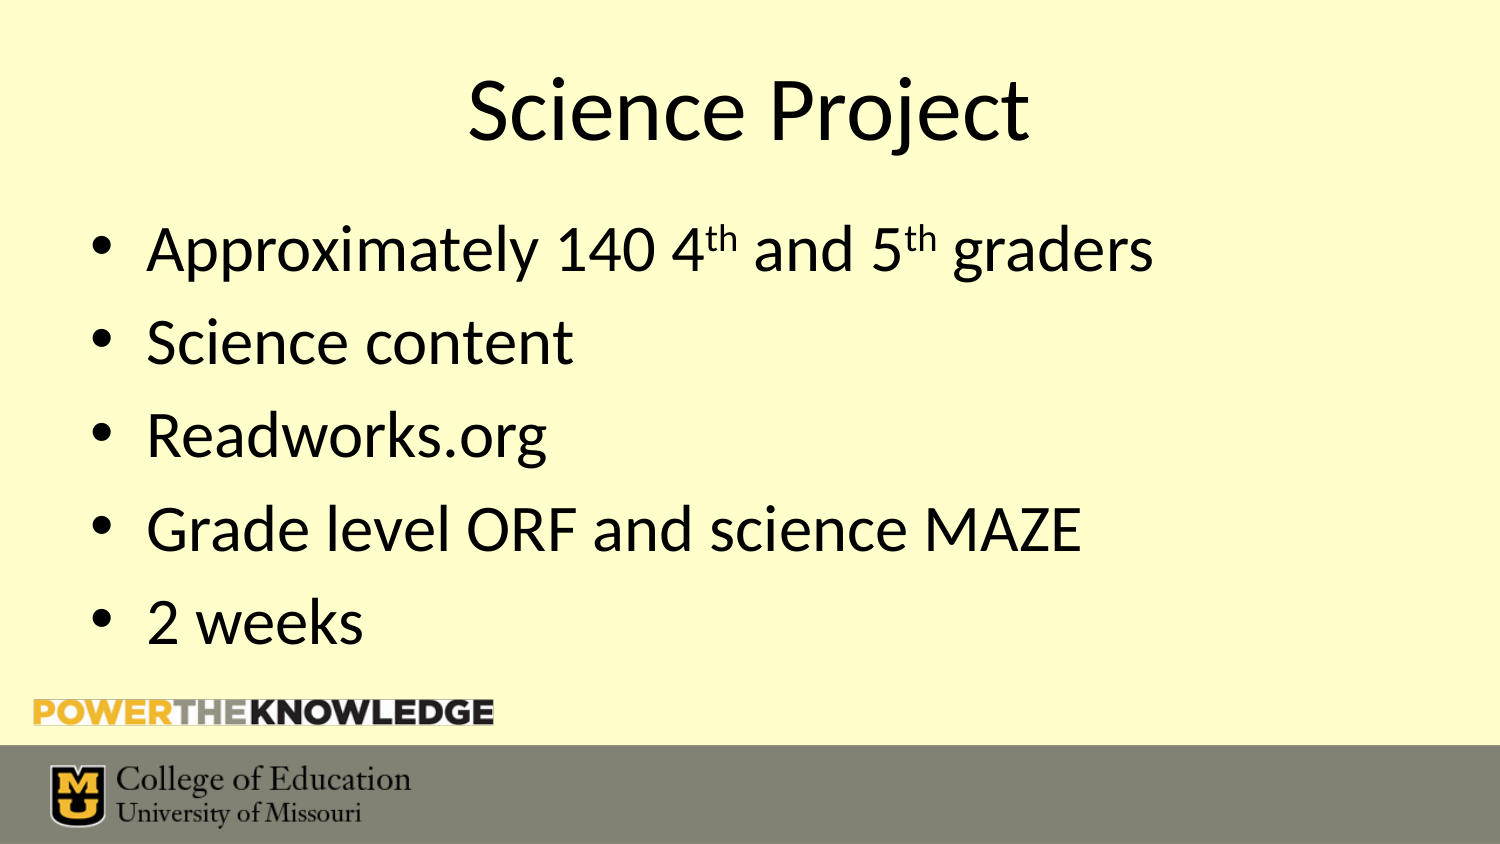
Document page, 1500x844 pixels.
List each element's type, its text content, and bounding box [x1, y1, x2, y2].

title Science Project [75, 33, 1425, 175]
list Approximately 140 4th and 5th graders Science content Readworks.org Grade level ORF and science MAZE 2 weeks [75, 196, 1425, 754]
picture [0, 0, 1500, 844]
